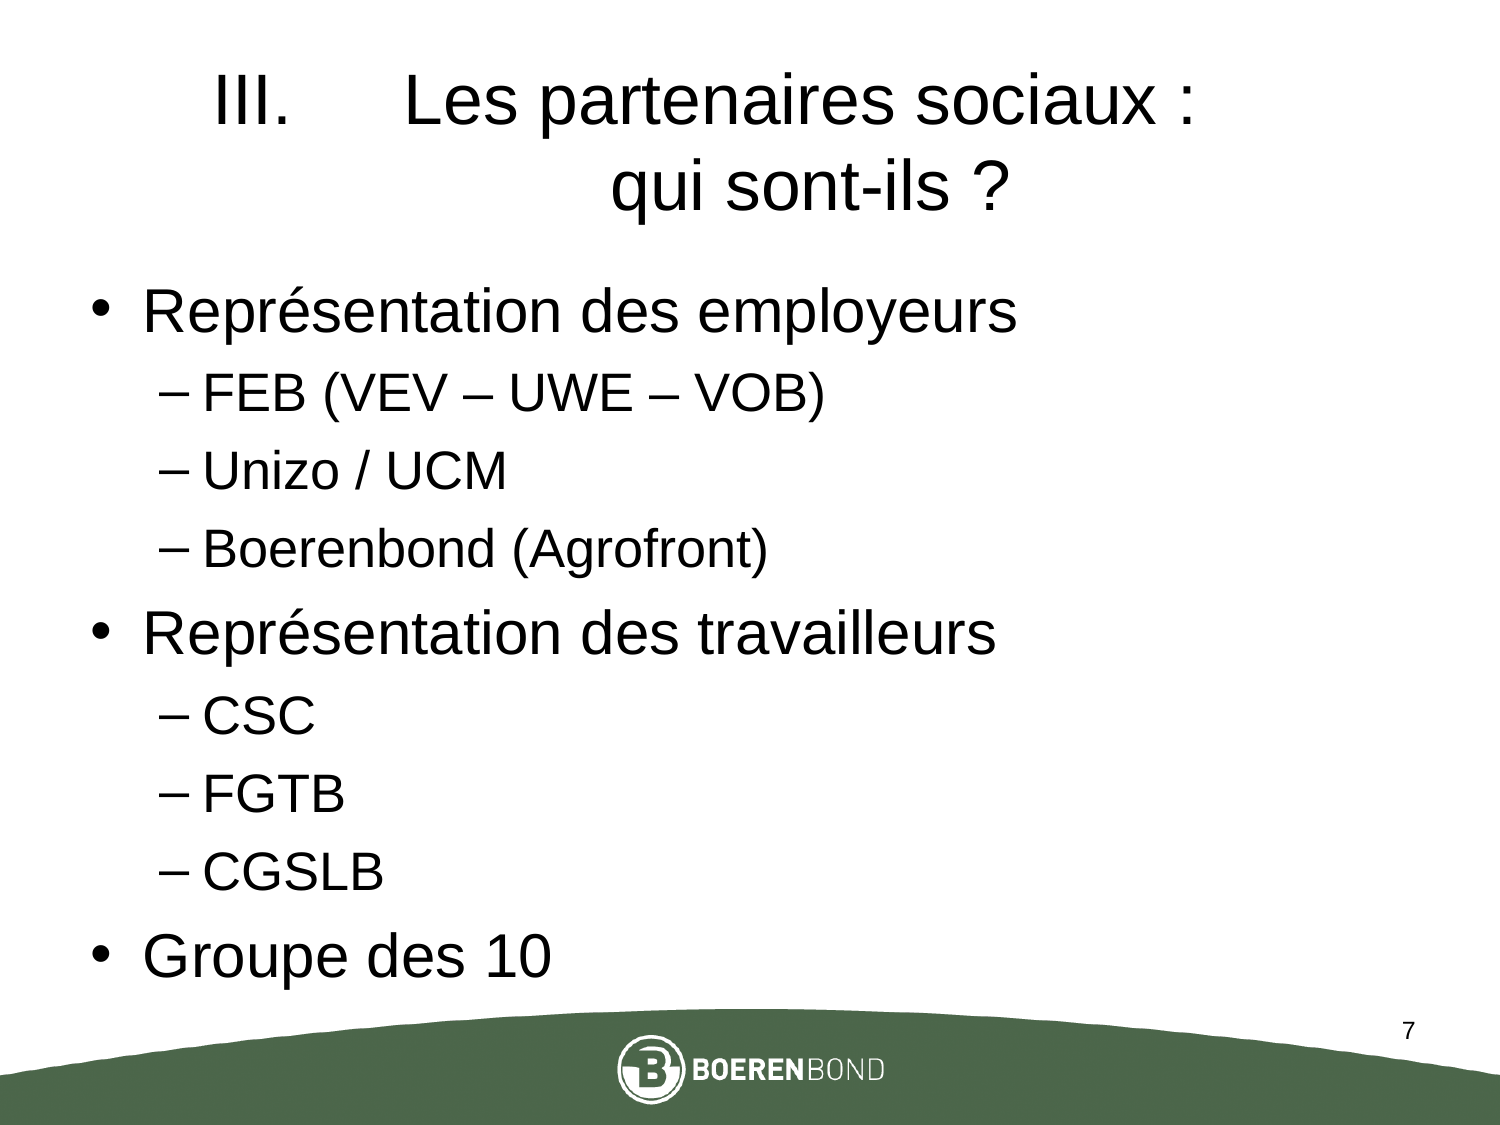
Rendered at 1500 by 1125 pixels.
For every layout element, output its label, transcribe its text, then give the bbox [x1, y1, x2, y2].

title Les partenaires sociaux : qui sont-ils ? [75, 45, 1425, 233]
picture [0, 1009, 1500, 1125]
slide_number 7 [1080, 999, 1431, 1060]
list Représentation des employeurs FEB (VEV – UWE – VOB) Unizo / UCM Boerenbond (Agrofront) Représentation des travailleurs CSC FGTB CGSLB Groupe des 10 [75, 262, 1425, 1005]
